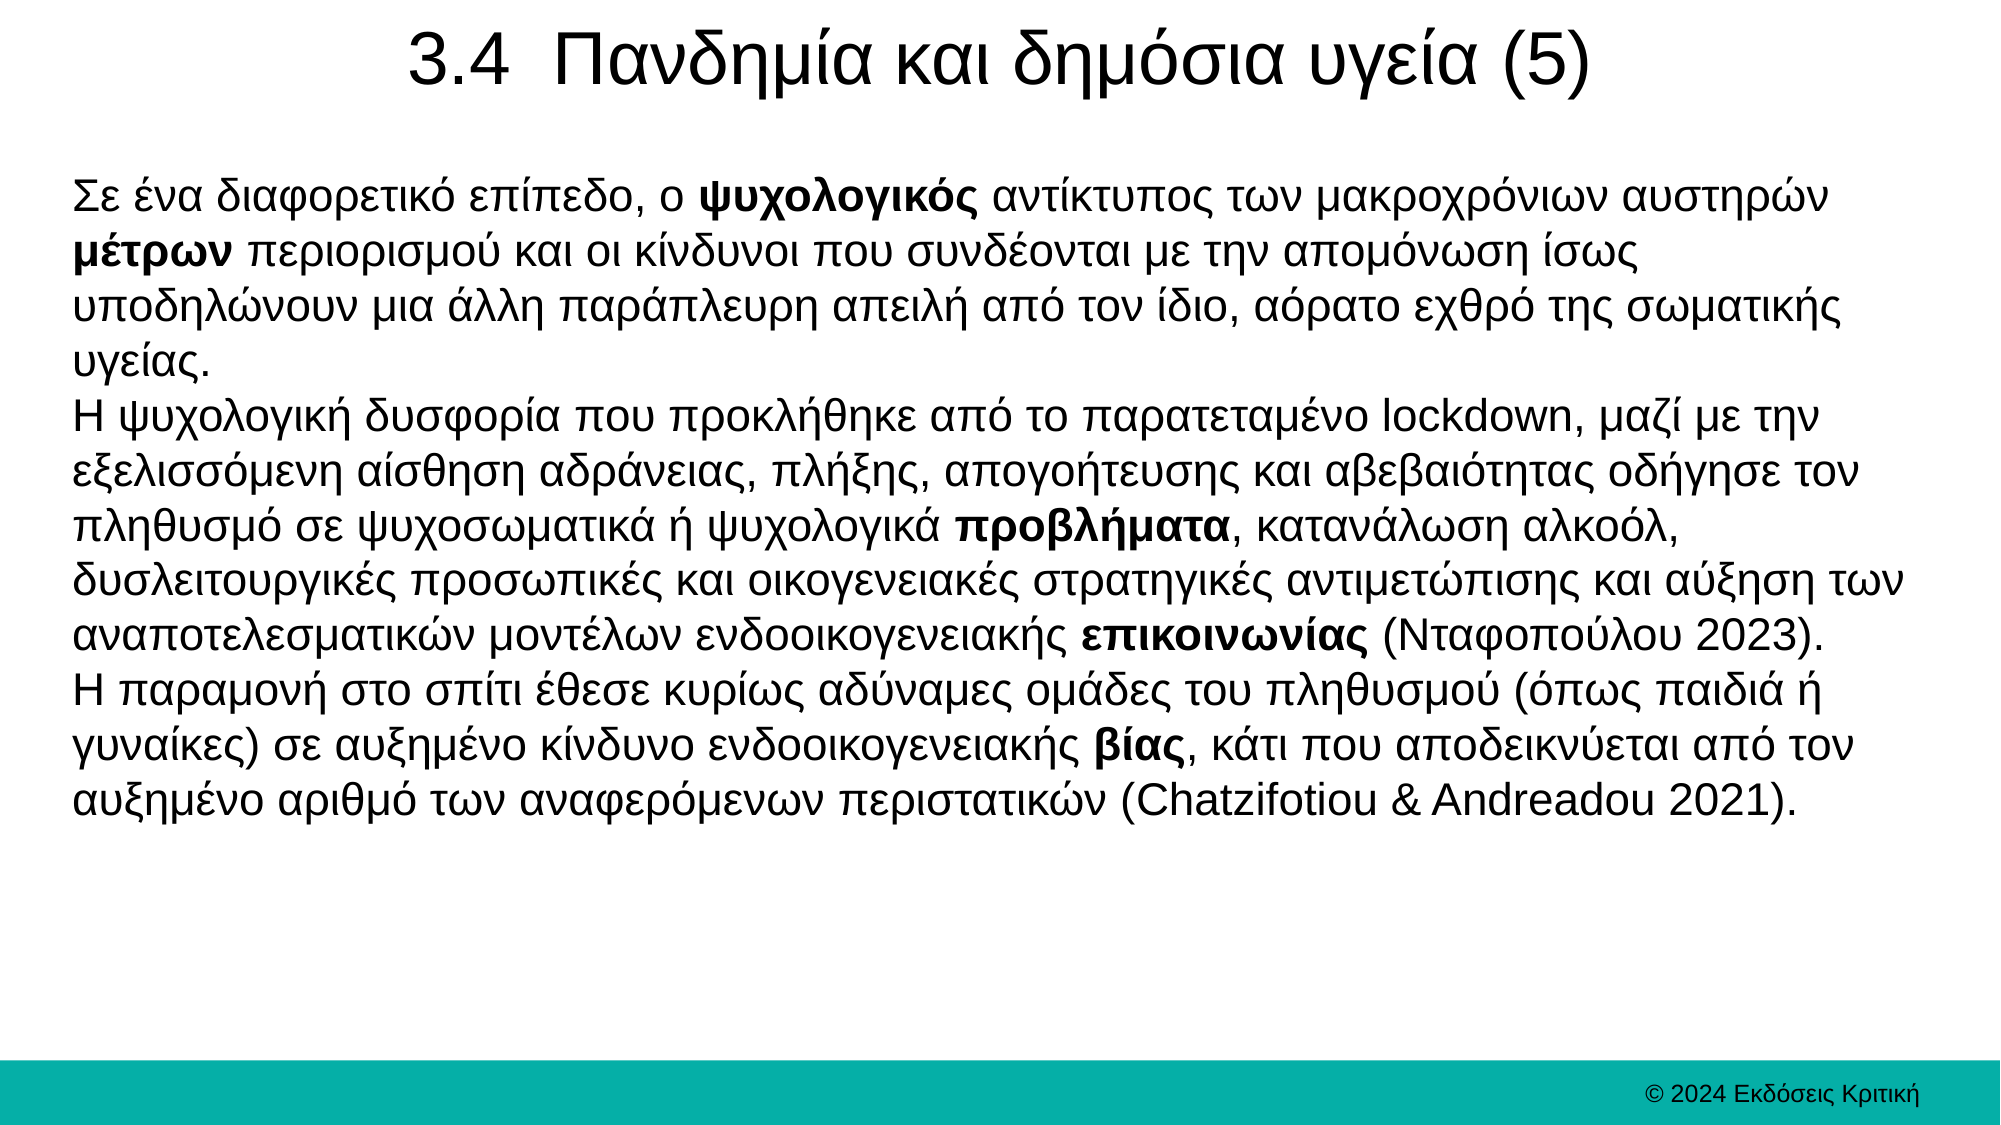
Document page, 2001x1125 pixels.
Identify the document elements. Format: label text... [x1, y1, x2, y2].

text_box Σε ένα διαφορετικό επίπεδο, ο ψυχολογικός αντίκτυπος των μακροχρόνιων αυστηρών μέτρων περιορισμού και οι κίνδυνοι που συνδέονται με την απομόνωση ίσως υποδηλώνουν μια άλλη παράπλευρη απειλή από τον ίδιο, αόρατο εχθρό της σωματικής υγείας. Η ψυχολογική δυσφορία που προκλήθηκε από το παρατεταμένο lockdown, μαζί με την εξελισσόμενη αίσθηση αδράνειας, πλήξης, απογοήτευσης και αβεβαιότητας οδήγησε τον πληθυσμό σε ψυχοσωματικά ή ψυχολογικά προβλήματα, κατανάλωση αλκοόλ, δυσλειτουργικές προσωπικές και οικογενειακές στρατηγικές αντιμετώπισης και αύξηση των αναποτελεσματικών μοντέλων ενδοοικογενειακής επικοινωνίας (Νταφοπούλου 2023). Η παραμονή στο σπίτι έθεσε κυρίως αδύναμες ομάδες του πληθυσμού (όπως παιδιά ή γυναίκες) σε αυξημένο κίνδυνο ενδοοικογενειακής βίας, κάτι που αποδεικνύεται από τον αυξημένο αριθμό των αναφερόμενων περιστατικών (Chatzifotiou & Andreadou 2021). [57, 157, 1943, 833]
title 3.4 Πανδημία και δημόσια υγεία (5) [88, 9, 1912, 108]
text_box [0, 1059, 2000, 1125]
text_box © 2024 Εκδόσεις Κριτική [1630, 1070, 2000, 1115]
